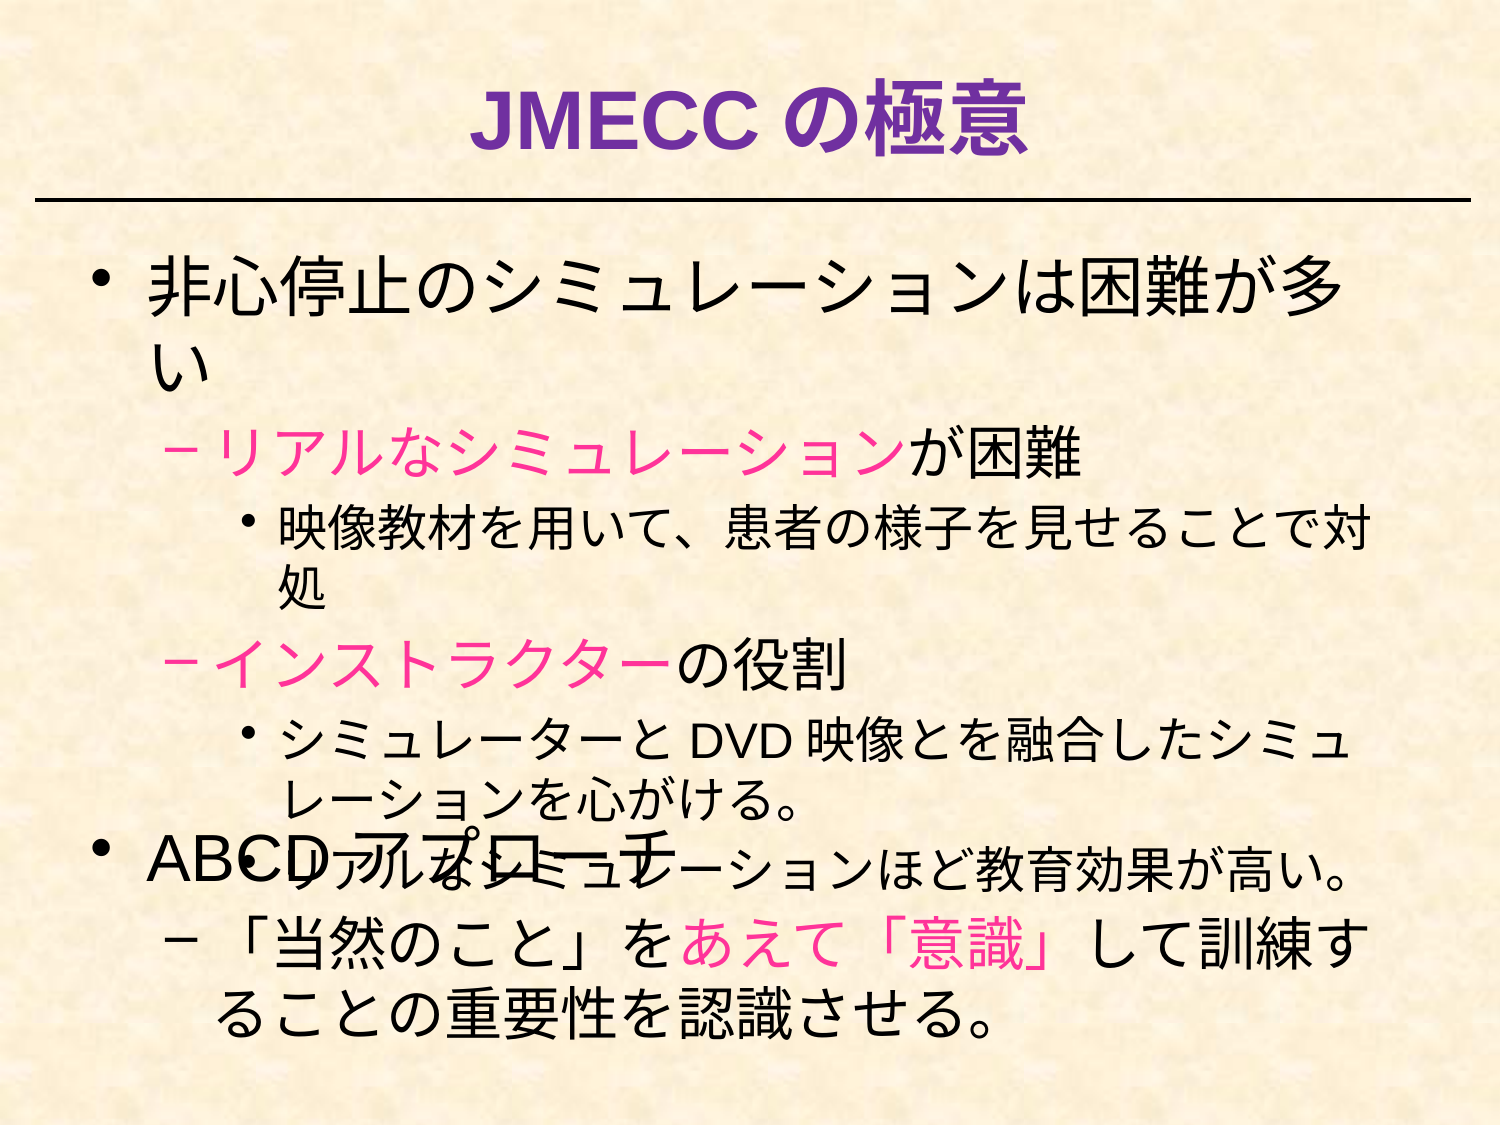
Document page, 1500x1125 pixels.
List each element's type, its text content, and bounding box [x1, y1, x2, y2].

list 非心停止のシミュレーションは困難が多い リアルなシミュレーションが困難 映像教材を用いて、患者の様子を見せることで対処 インストラクターの役割 シミュレーターとDVD映像とを融合したシミュレーションを心がける。 リアルなシミュレーションほど教育効果が高い。 [74, 237, 1426, 788]
picture [0, 0, 1500, 1125]
text_box ABCDアプローチ 「当然のこと」をあえて「意識」して訓練することの重要性を認識させる。 [74, 807, 1425, 1100]
title JMECCの極意 [74, 44, 1426, 188]
